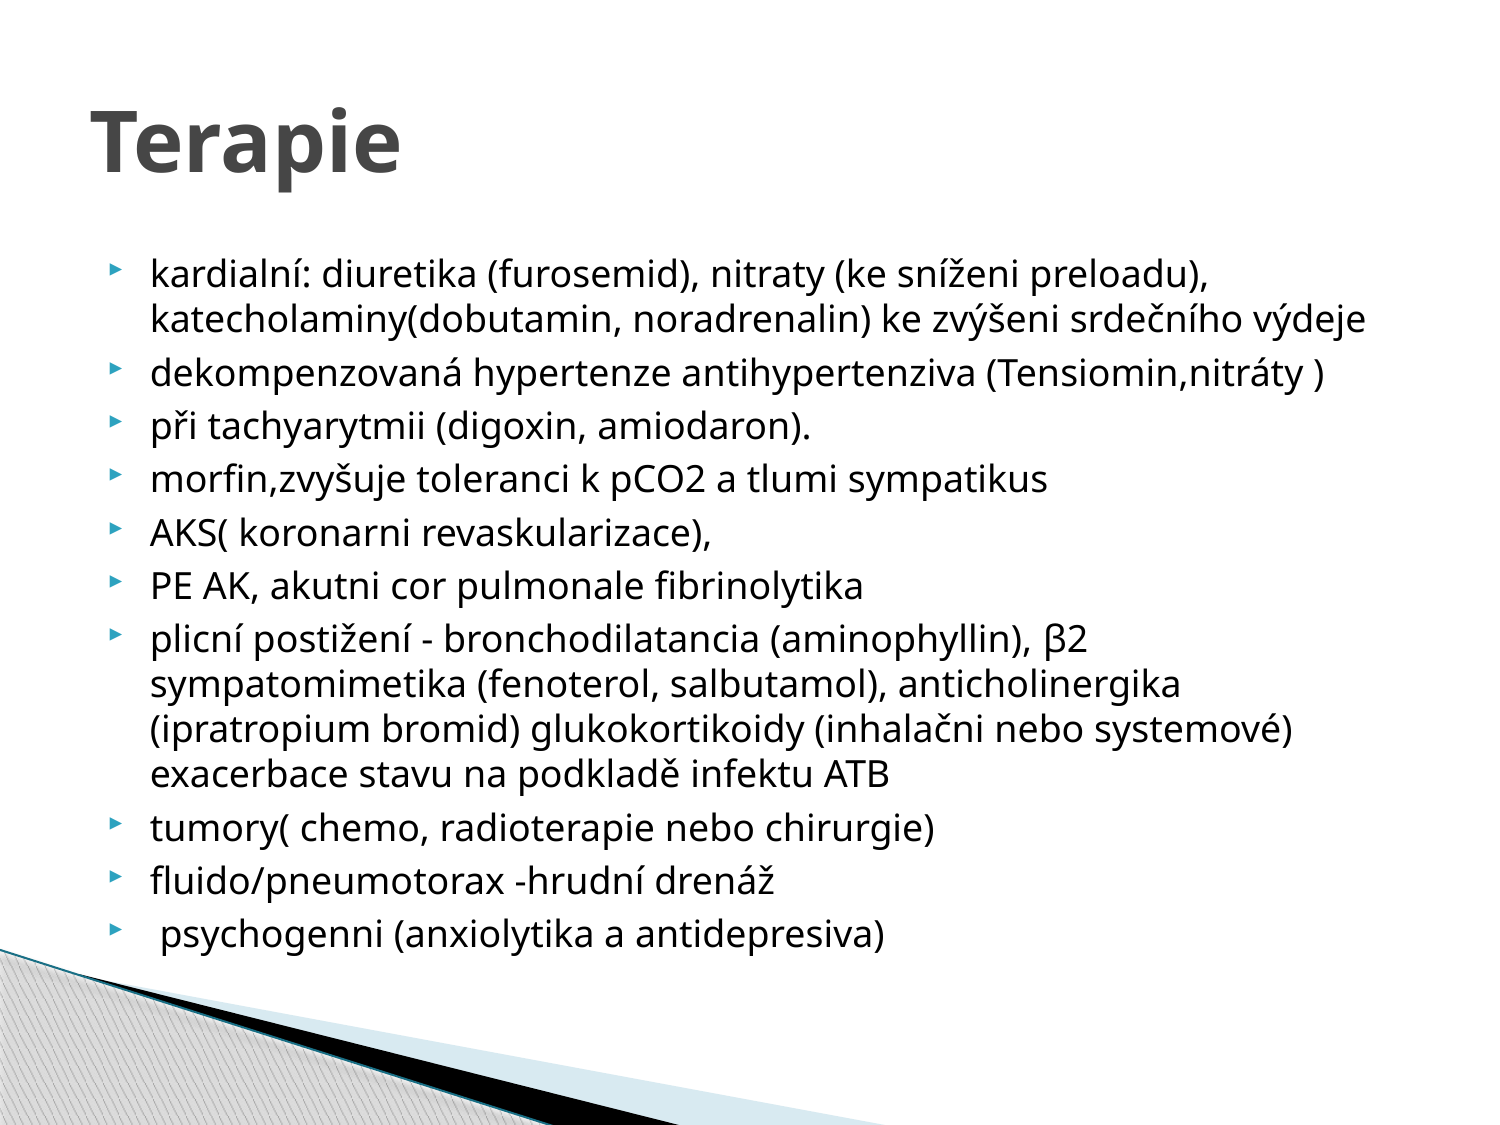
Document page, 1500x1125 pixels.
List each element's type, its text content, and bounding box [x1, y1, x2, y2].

list kardialní: diuretika (furosemid), nitraty (ke sníženi preloadu), katecholaminy(dobutamin, noradrenalin) ke zvýšeni srdečního výdeje dekompenzovaná hypertenze antihypertenziva (Tensiomin,nitráty ) při tachyarytmii (digoxin, amiodaron). morfin,zvyšuje toleranci k pCO2 a tlumi sympatikus AKS( koronarni revaskularizace), PE AK, akutni cor pulmonale fibrinolytika plicní postižení - bronchodilatancia (aminophyllin), β2 sympatomimetika (fenoterol, salbutamol), anticholinergika (ipratropium bromid) glukokortikoidy (inhalačni nebo systemové) exacerbace stavu na podkladě infektu ATB tumory( chemo, radioterapie nebo chirurgie) fluido/pneumotorax -hrudní drenáž psychogenni (anxiolytika a antidepresiva) [75, 243, 1425, 986]
title Terapie [75, 45, 1425, 233]
